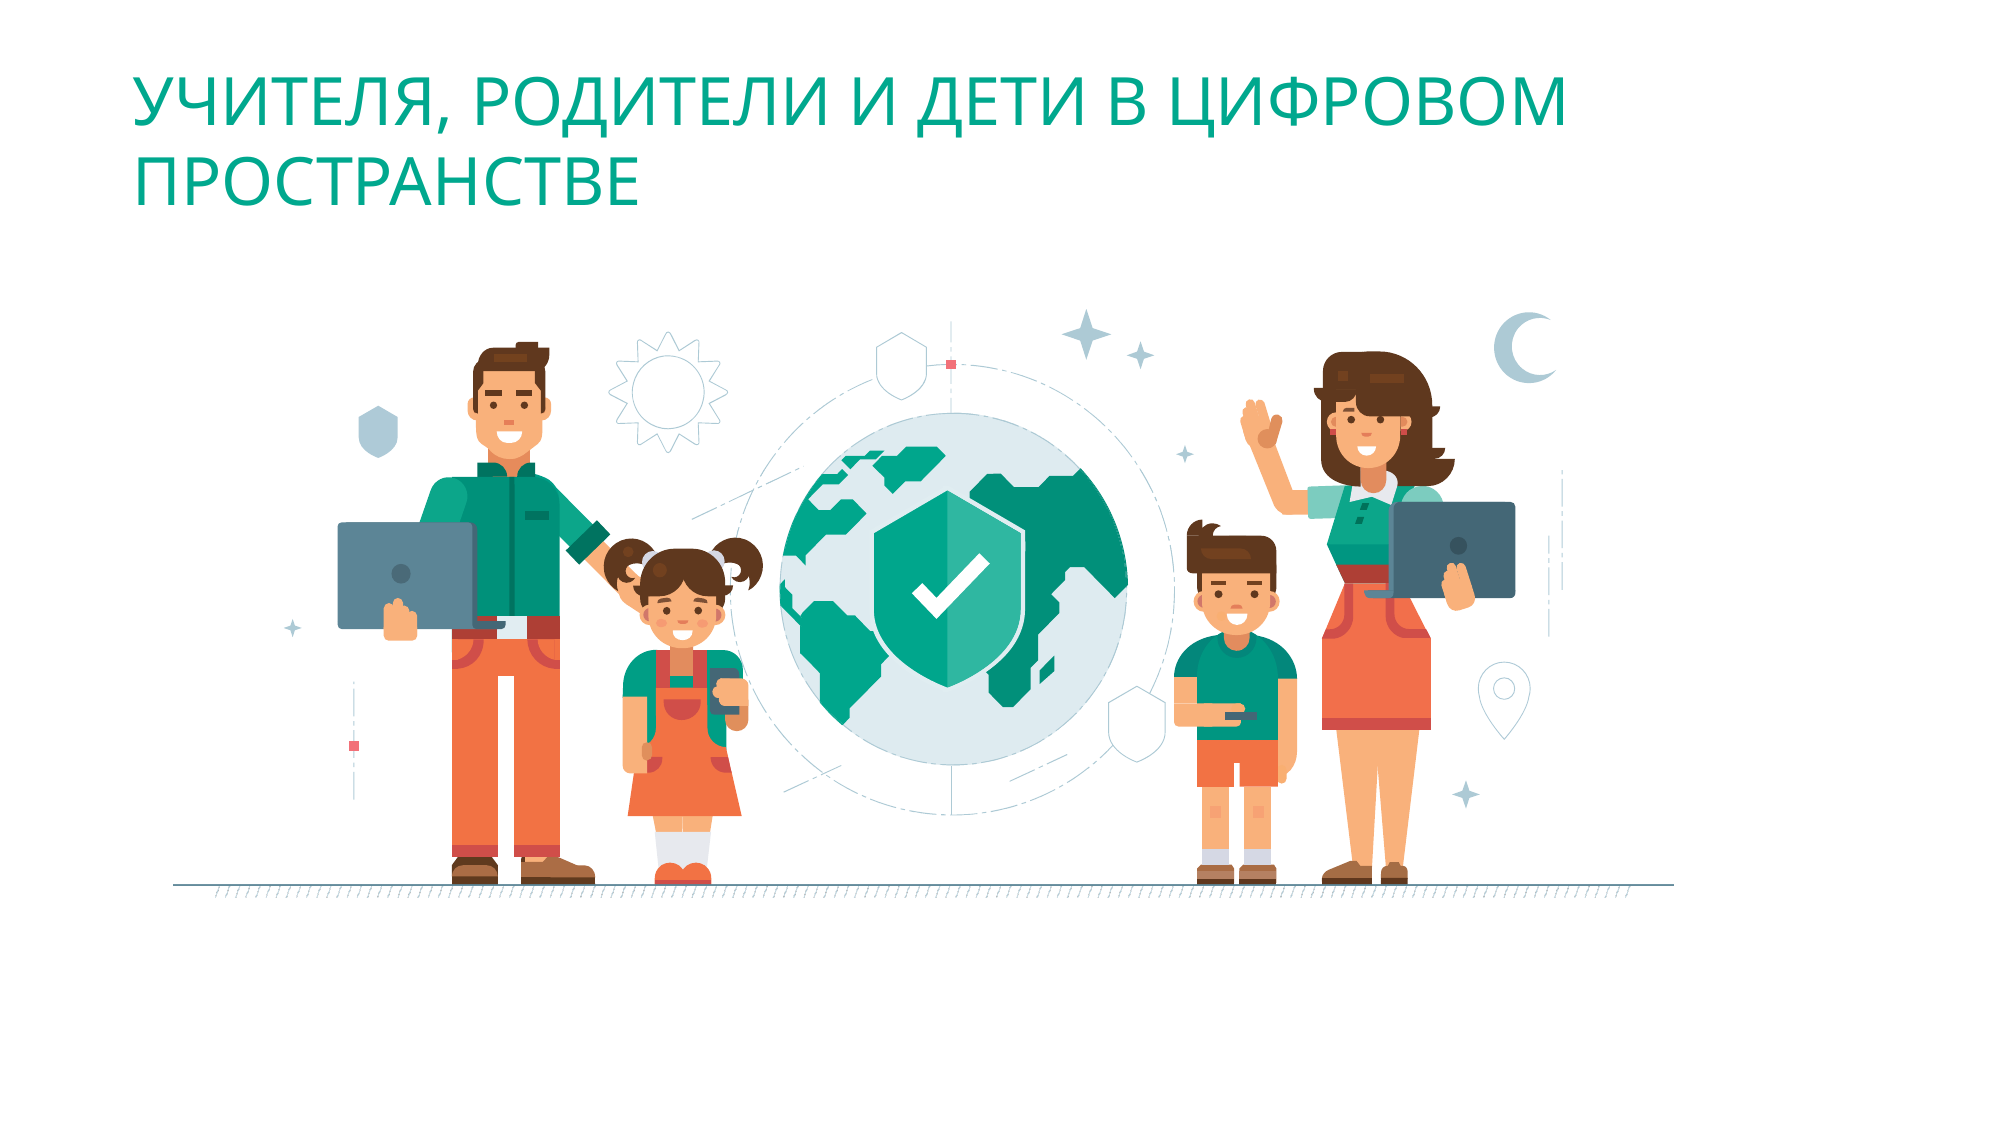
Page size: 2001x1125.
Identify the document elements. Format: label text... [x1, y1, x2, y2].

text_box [173, 309, 1674, 898]
title Учителя, родители и дети в цифровом пространстве [117, 51, 1886, 229]
